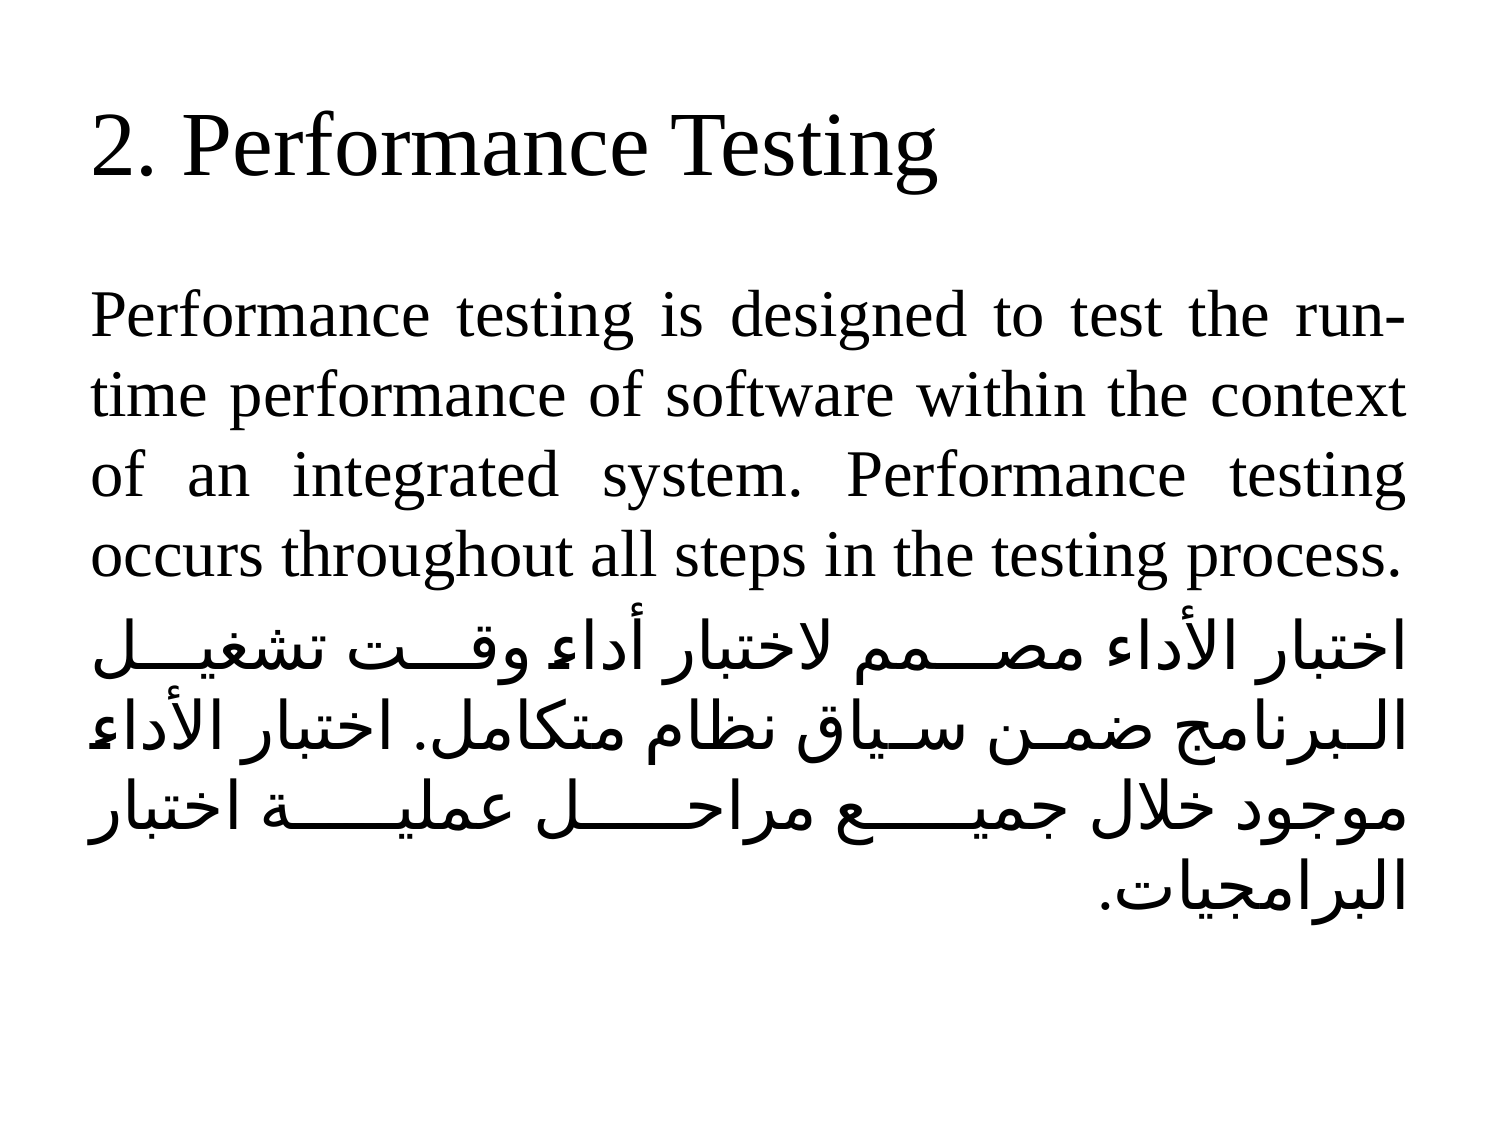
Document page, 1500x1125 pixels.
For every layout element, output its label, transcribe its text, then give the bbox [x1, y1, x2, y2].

list Performance testing is designed to test the run-time performance of software within the context of an integrated system. Performance testing occurs throughout all steps in the testing process. اختبار الأداء مصمم لاختبار أداء وقت تشغيل البرنامج ضمن سياق نظام متكامل. اختبار الأداء موجود خلال جميع مراحل عملية اختبار البرامجيات. [75, 262, 1425, 1005]
title 2. Performance Testing [75, 45, 1425, 233]
